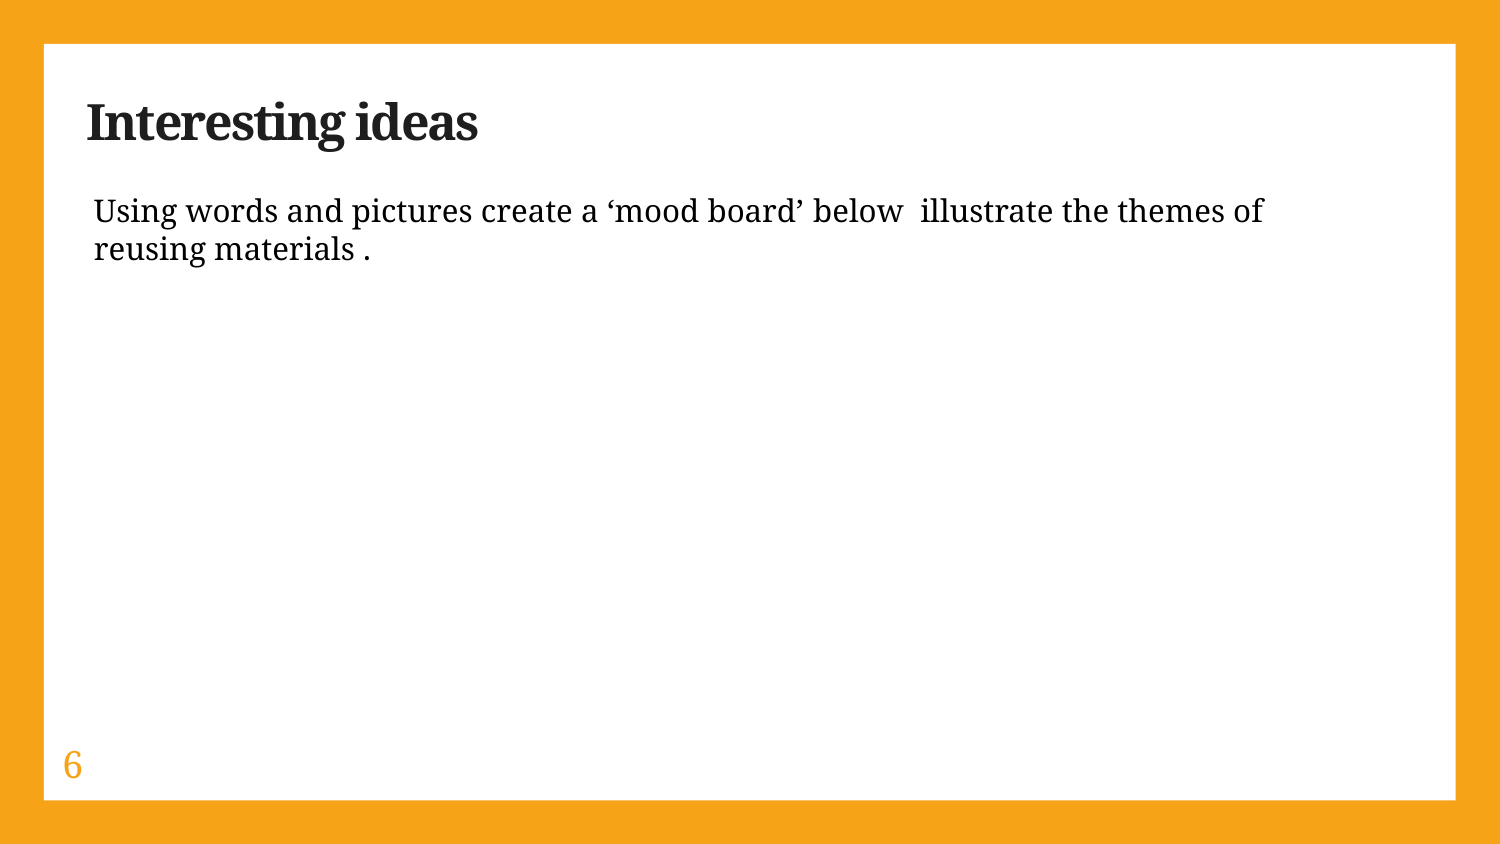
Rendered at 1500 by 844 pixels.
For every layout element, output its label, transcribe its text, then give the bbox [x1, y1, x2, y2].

text_box Interesting ideas [86, 90, 1333, 167]
text_box Using words and pictures create a ‘mood board’ below illustrate the themes of reusing materials . [86, 183, 1375, 274]
text_box 6 [54, 734, 92, 794]
